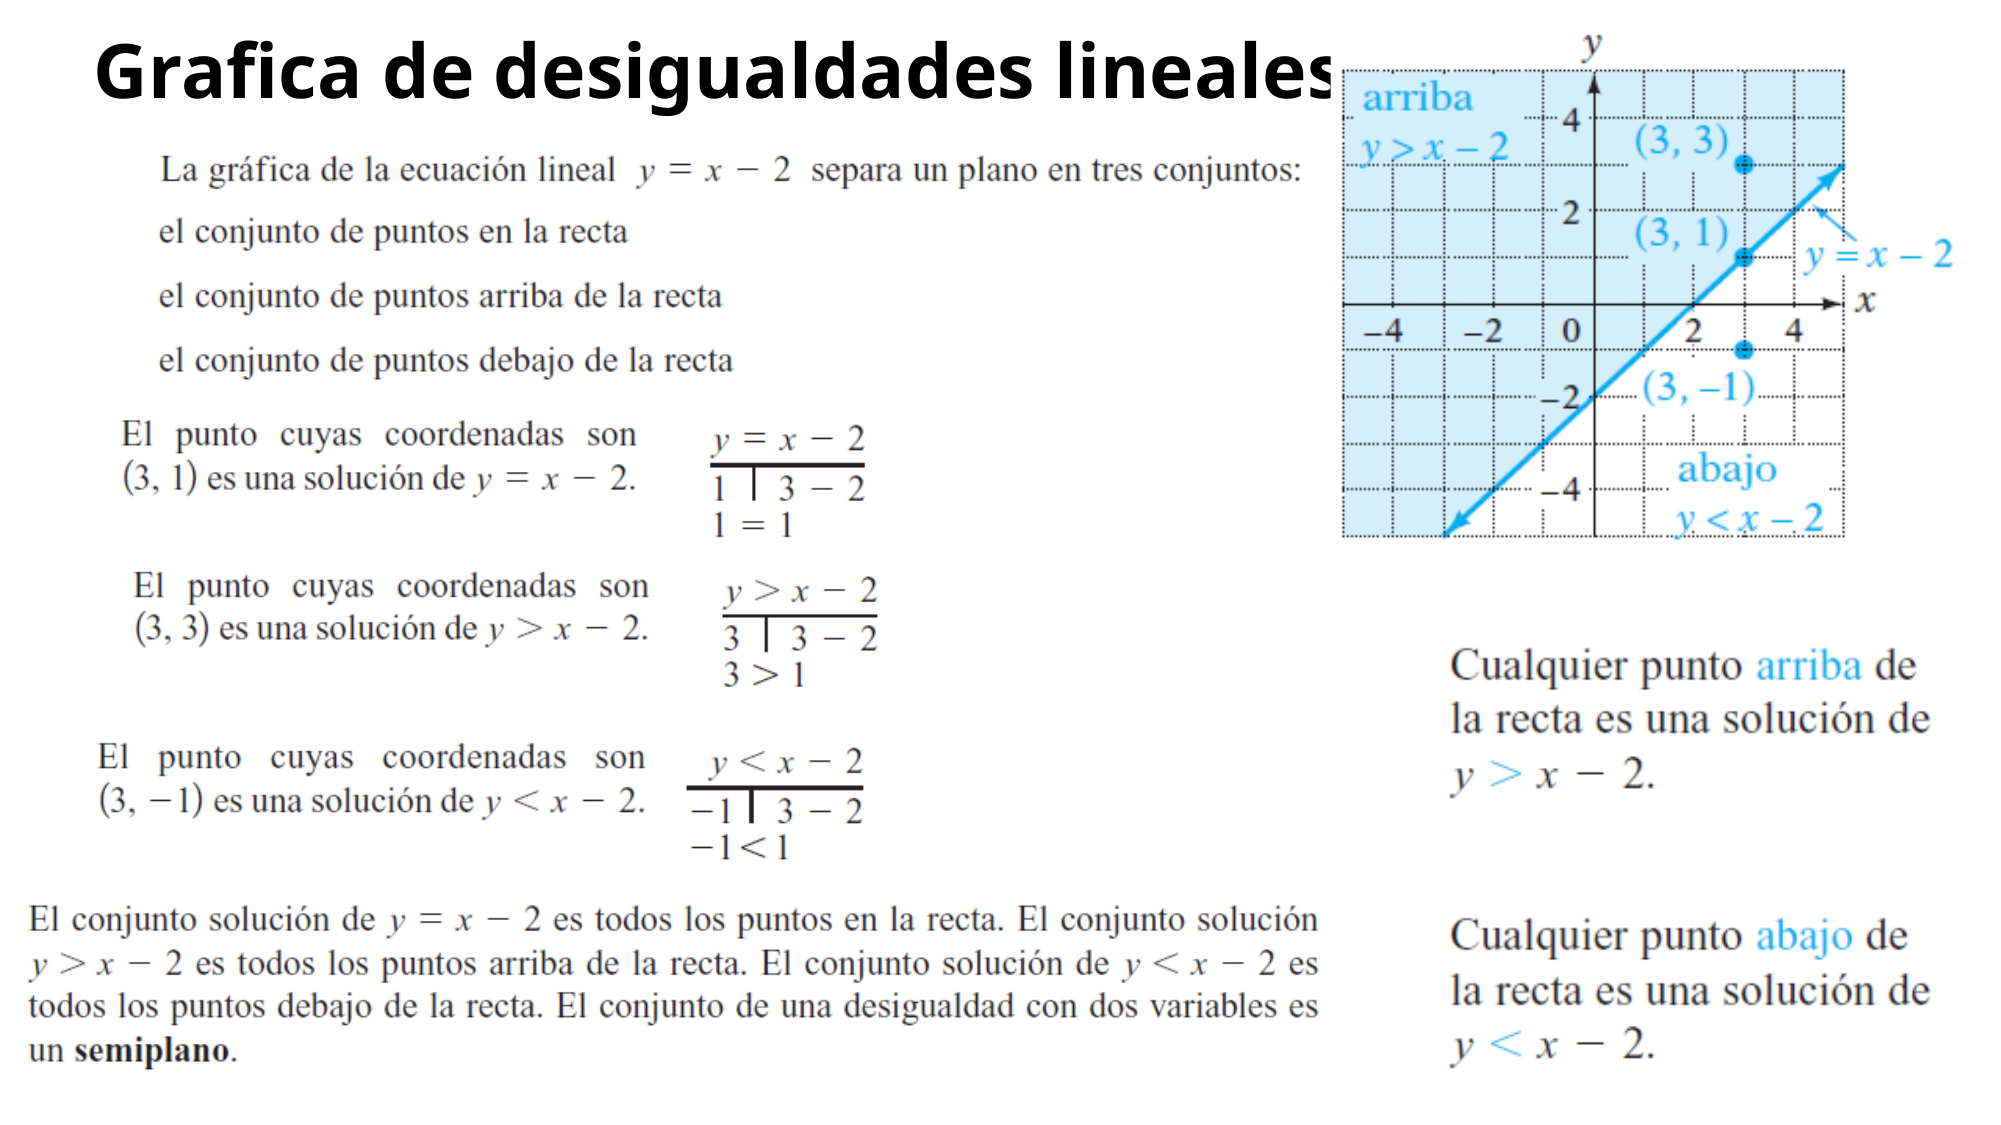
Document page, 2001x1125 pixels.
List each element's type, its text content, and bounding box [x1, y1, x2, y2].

picture [1421, 627, 1974, 1100]
picture [92, 196, 887, 542]
picture [19, 712, 1331, 1076]
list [137, 131, 1318, 197]
picture [116, 555, 887, 701]
picture [1330, 25, 1974, 552]
title Grafica de desigualdades lineales [78, 25, 1330, 123]
